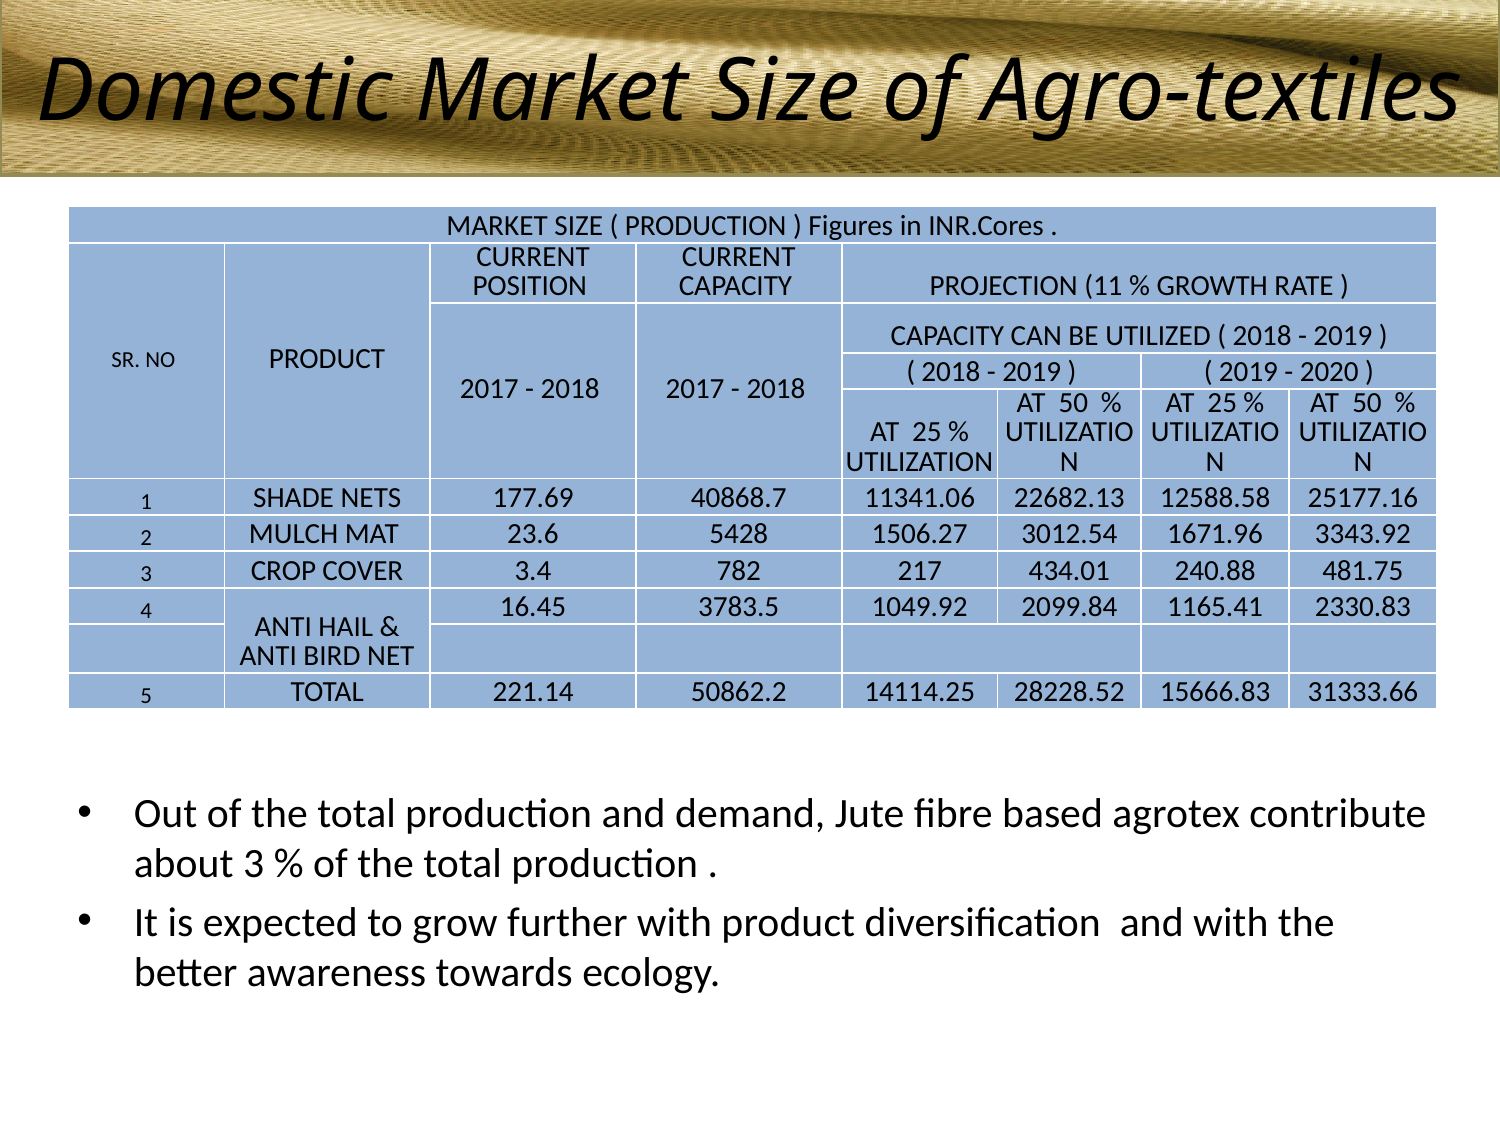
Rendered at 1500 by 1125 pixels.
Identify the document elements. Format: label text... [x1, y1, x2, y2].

list Out of the total production and demand, Jute fibre based agrotex contribute about 3 % of the total production . It is expected to grow further with product diversification and with the better awareness towards ecology. [62, 778, 1451, 1088]
table_cell AT 25 % UTILIZATION [843, 390, 997, 478]
table_cell 3783.5 [637, 589, 841, 623]
table_cell ( 2018 - 2019 ) [843, 354, 1140, 388]
table_cell PROJECTION (11 % GROWTH RATE ) [843, 244, 1436, 302]
table_cell 1506.27 [843, 516, 997, 550]
table_cell AT 50 % UTILIZATION [1290, 390, 1436, 478]
text_box Domestic Market Size of Agro-textiles [0, 0, 1500, 177]
table_cell 40868.7 [637, 479, 841, 514]
table_cell AT 25 % UTILIZATION [1142, 390, 1288, 478]
table_cell 25177.16 [1290, 479, 1436, 514]
table_cell 177.69 [431, 479, 635, 514]
table_cell CURRENT POSITION [431, 244, 635, 302]
table_cell 782 [637, 552, 841, 587]
table_cell AT 50 % UTILIZATION [998, 390, 1140, 478]
table_cell 12588.58 [1142, 479, 1288, 514]
table_cell [637, 625, 841, 672]
table_cell 1049.92 [843, 589, 997, 623]
table_cell [1290, 625, 1436, 672]
table_cell 217 [843, 552, 997, 587]
table_cell [431, 625, 635, 672]
table_cell CROP COVER [225, 552, 429, 587]
table_cell 1165.41 [1142, 589, 1288, 623]
table_cell 2017 - 2018 [431, 304, 635, 478]
table_cell 3012.54 [998, 516, 1140, 550]
table_cell CURRENT CAPACITY [637, 244, 841, 302]
table_header MARKET SIZE ( PRODUCTION ) Figures in INR.Cores . [69, 207, 1436, 242]
table_cell MULCH MAT [225, 516, 429, 550]
table_cell ( 2019 - 2020 ) [1142, 354, 1436, 388]
table_cell SHADE NETS [225, 479, 429, 514]
table_cell 22682.13 [998, 479, 1140, 514]
table_cell 50862.2 [637, 674, 841, 708]
table_cell 434.01 [998, 552, 1140, 587]
table_cell 3 [69, 552, 224, 587]
table_cell 2 [69, 516, 224, 550]
table_cell 11341.06 [843, 479, 997, 514]
table_cell 5 [69, 674, 224, 708]
table_cell 221.14 [431, 674, 635, 708]
table_cell SR. NO [69, 244, 224, 478]
table_cell ANTI HAIL & ANTI BIRD NET [225, 589, 429, 672]
table_cell 28228.52 [998, 674, 1140, 708]
table_cell 16.45 [431, 589, 635, 623]
table_cell CAPACITY CAN BE UTILIZED ( 2018 - 2019 ) [843, 304, 1436, 352]
table_cell 4 [69, 589, 224, 623]
table_cell 14114.25 [843, 674, 997, 708]
table_cell 5428 [637, 516, 841, 550]
table_cell 240.88 [1142, 552, 1288, 587]
table_cell 1 [69, 479, 224, 514]
table_cell 23.6 [431, 516, 635, 550]
table_cell 1671.96 [1142, 516, 1288, 550]
table_cell 15666.83 [1142, 674, 1288, 708]
table_cell 31333.66 [1290, 674, 1436, 708]
table_cell [843, 625, 1140, 672]
table_cell [69, 625, 224, 672]
table_cell [1142, 625, 1288, 672]
table_cell 2099.84 [998, 589, 1140, 623]
table_cell 481.75 [1290, 552, 1436, 587]
table_cell PRODUCT [225, 244, 429, 478]
table_cell TOTAL [225, 674, 429, 708]
table_cell 3343.92 [1290, 516, 1436, 550]
table_cell 2330.83 [1290, 589, 1436, 623]
table_cell 2017 - 2018 [637, 304, 841, 478]
table_cell 3.4 [431, 552, 635, 587]
